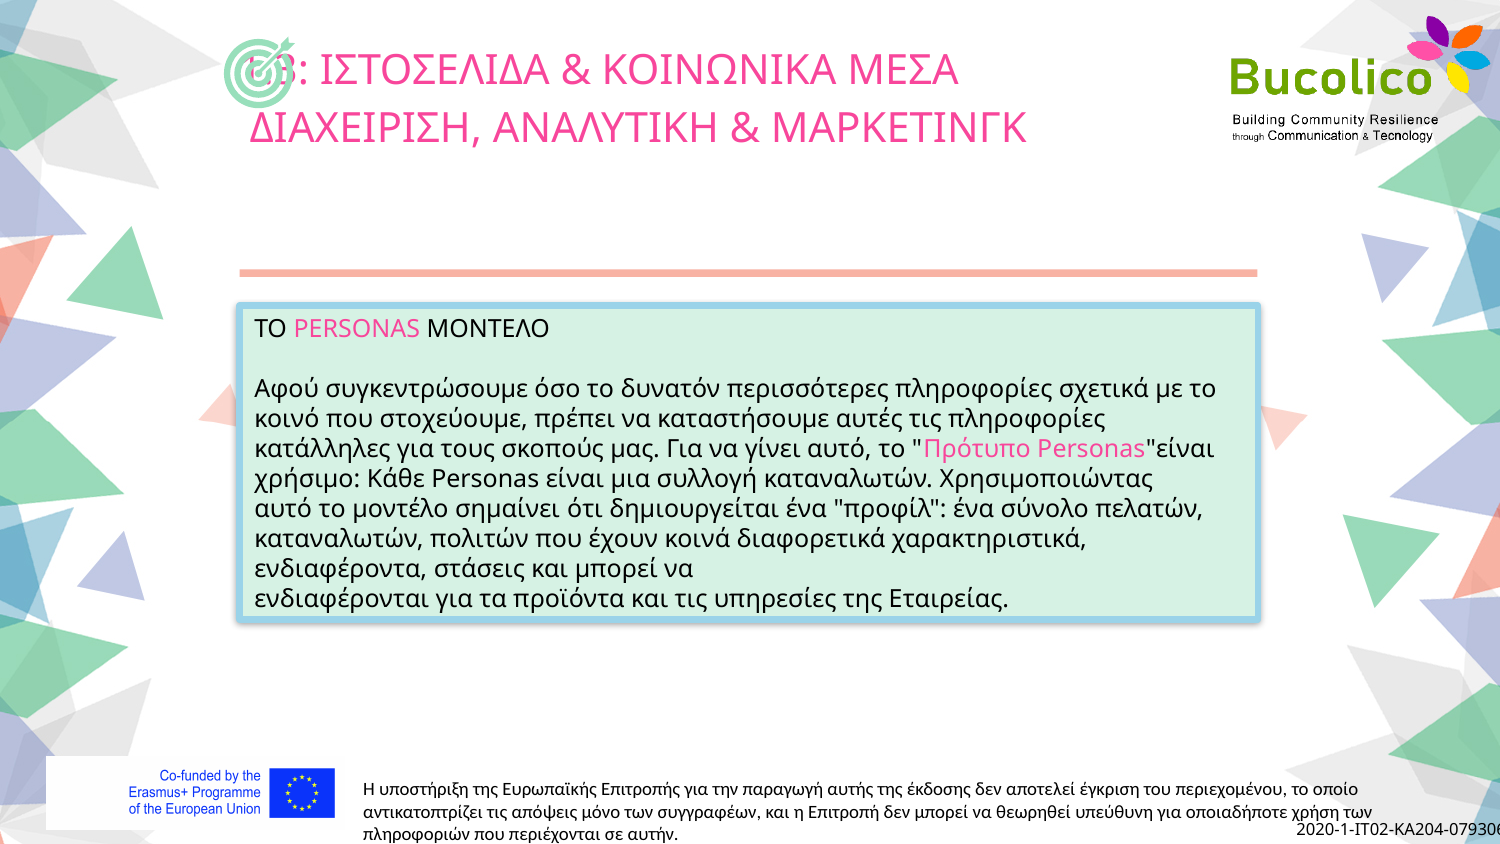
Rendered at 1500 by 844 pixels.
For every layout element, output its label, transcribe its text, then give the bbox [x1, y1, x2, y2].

picture [0, 0, 1500, 844]
text_box [221, 34, 298, 111]
text_box [237, 267, 1259, 279]
text_box ΤΟ PERSONAS ΜΟΝΤΕΛΟ Αφού συγκεντρώσουμε όσο το δυνατόν περισσότερες πληροφορίες σχετικά με το κοινό που στοχεύουμε, πρέπει να καταστήσουμε αυτές τις πληροφορίες κατάλληλες για τους σκοπούς μας. Για να γίνει αυτό, το "Πρότυπο Personas"είναι χρήσιμο: Κάθε Personas είναι μια συλλογή καταναλωτών. Χρησιμοποιώντας αυτό το μοντέλο σημαίνει ότι δημιουργείται ένα "προφίλ": ένα σύνολο πελατών, καταναλωτών, πολιτών που έχουν κοινά διαφορετικά χαρακτηριστικά, ενδιαφέροντα, στάσεις και μπορεί να ενδιαφέρονται για τα προϊόντα και τις υπηρεσίες της Εταιρείας. [236, 302, 1261, 623]
text_box 1.3: ΙΣΤΟΣΕΛΙΔΑ & ΚΟΙΝΩΝΙΚΑ ΜΕΣΑ ΔΙΑΧΕΙΡΙΣΗ, ΑΝΑΛΥΤΙΚΗ & ΜΑΡΚΕΤΙΝΓΚ [223, 49, 1210, 145]
text_box Η υποστήριξη της Ευρωπαϊκής Επιτροπής για την παραγωγή αυτής της έκδοσης δεν αποτελεί έγκριση του περιεχομένου, το οποίο αντικατοπτρίζει τις απόψεις μόνο των συγγραφέων, και η Επιτροπή δεν μπορεί να θεωρηθεί υπεύθυνη για οποιαδήποτε χρήση των πληροφοριών που περιέχονται σε αυτήν. [348, 769, 1486, 844]
